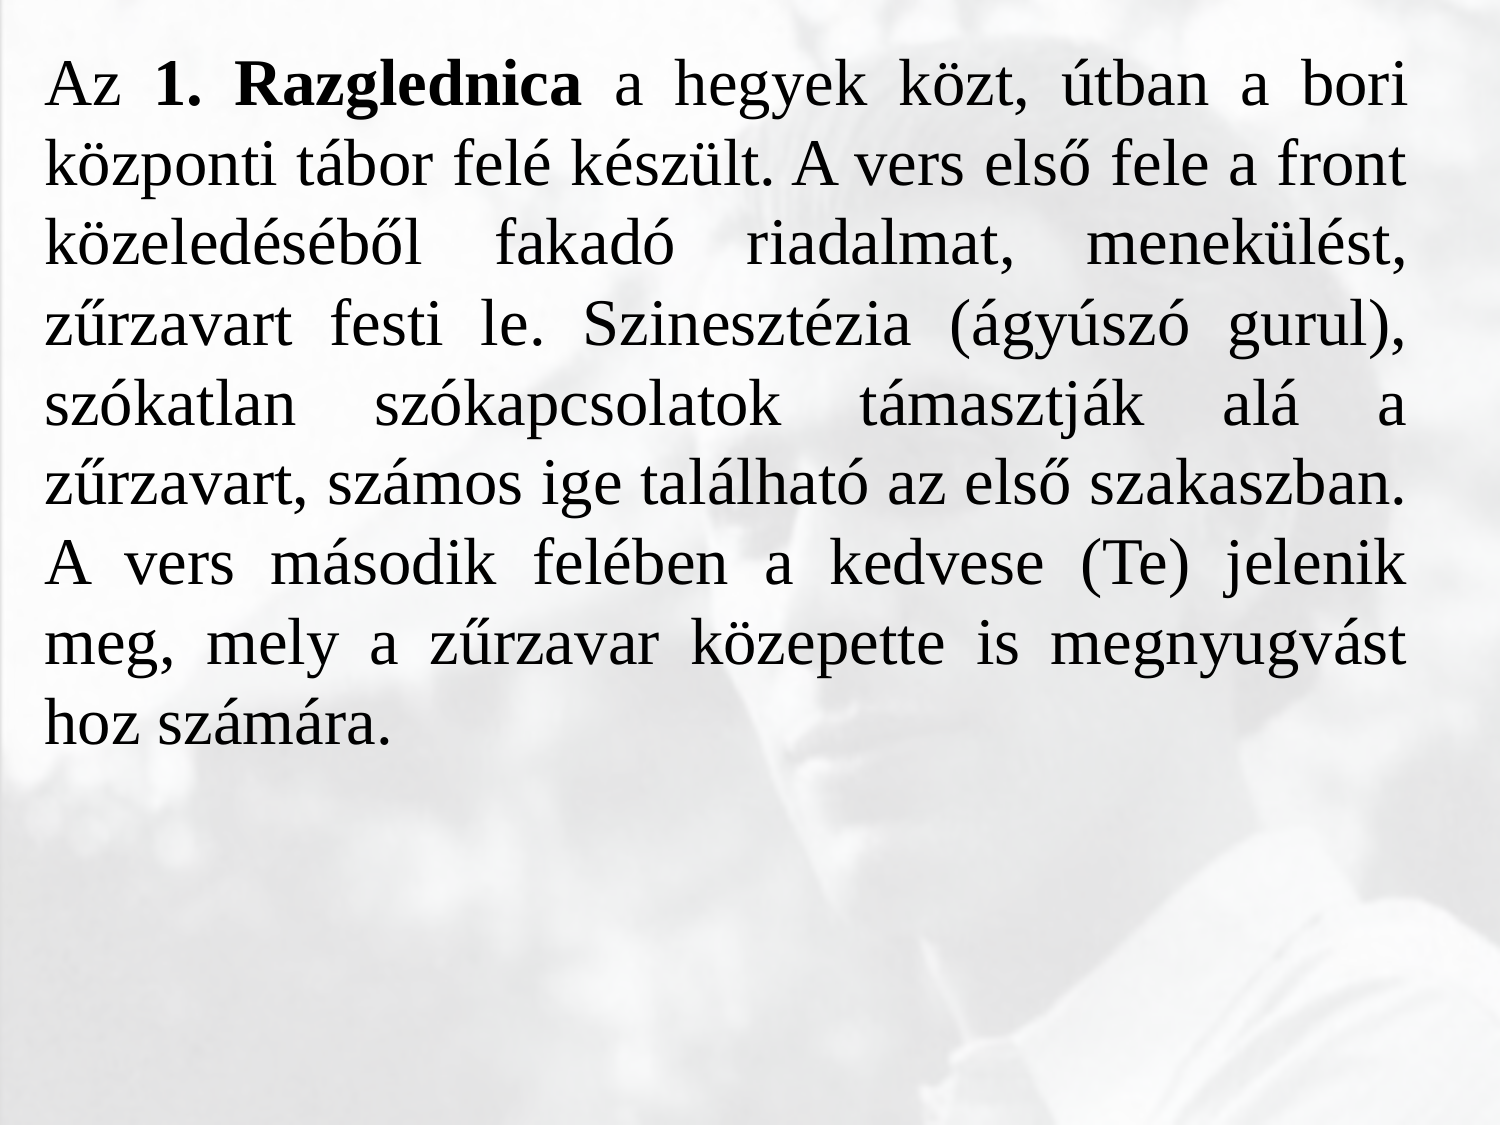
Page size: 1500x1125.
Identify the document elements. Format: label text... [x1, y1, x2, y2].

list Az 1. Razglednica a hegyek közt, útban a bori központi tábor felé készült. A vers első fele a front közeledéséből fakadó riadalmat, menekülést, zűrzavart festi le. Szinesztézia (ágyúszó gurul), szókatlan szókapcsolatok támasztják alá a zűrzavart, számos ige található az első szakaszban. A vers második felében a kedvese (Te) jelenik meg, mely a zűrzavar közepette is megnyugvást hoz számára. [29, 30, 1425, 1094]
